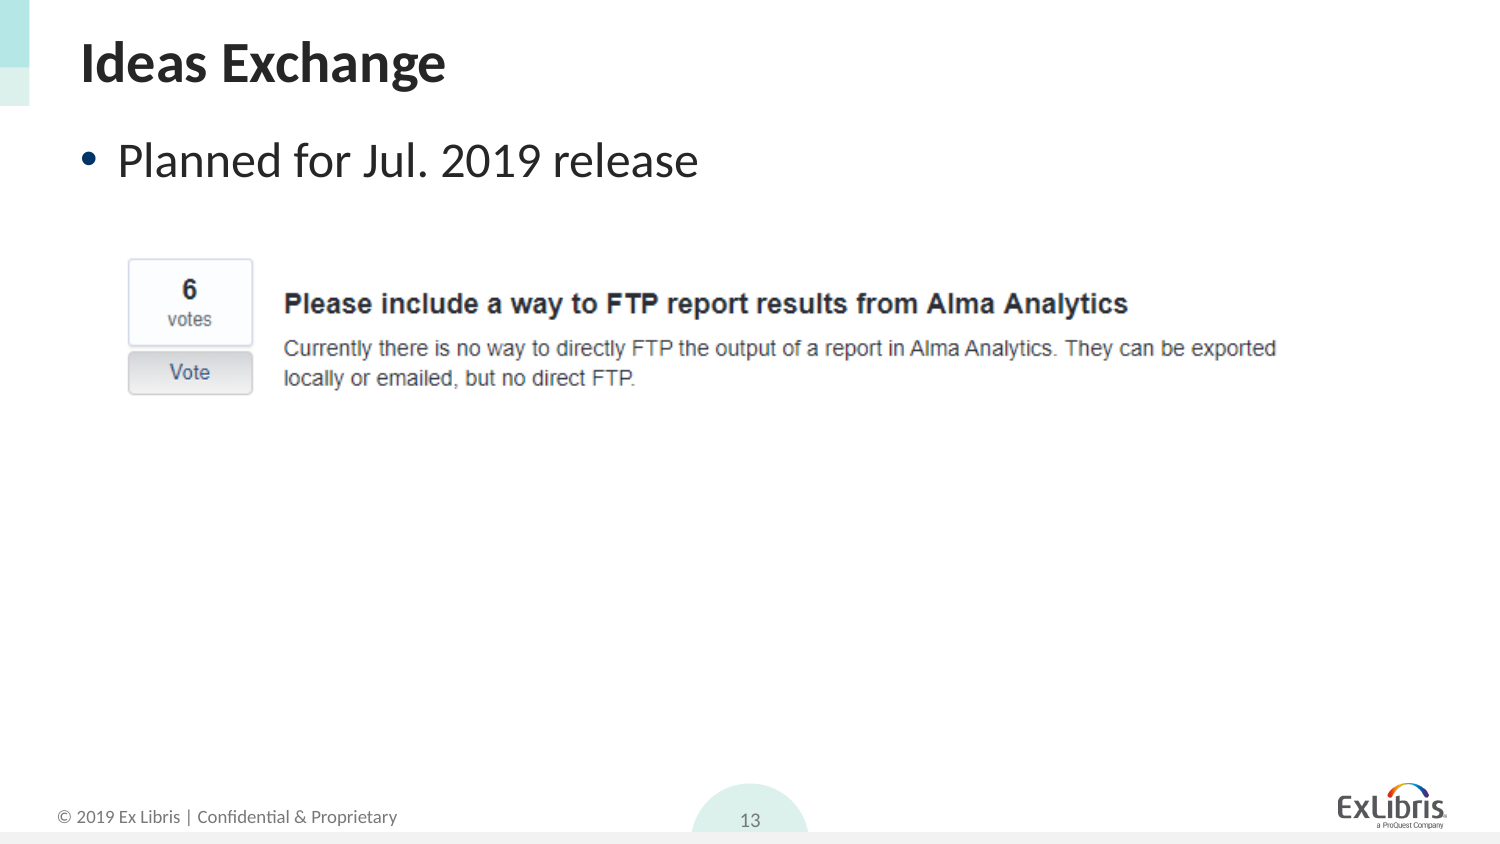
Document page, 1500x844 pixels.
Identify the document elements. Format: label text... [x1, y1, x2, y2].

picture [111, 221, 1342, 419]
picture [1338, 783, 1447, 829]
list Planned for Jul. 2019 release [64, 126, 1447, 269]
slide_number 13 [705, 789, 795, 844]
title Ideas Exchange [64, 11, 1447, 107]
